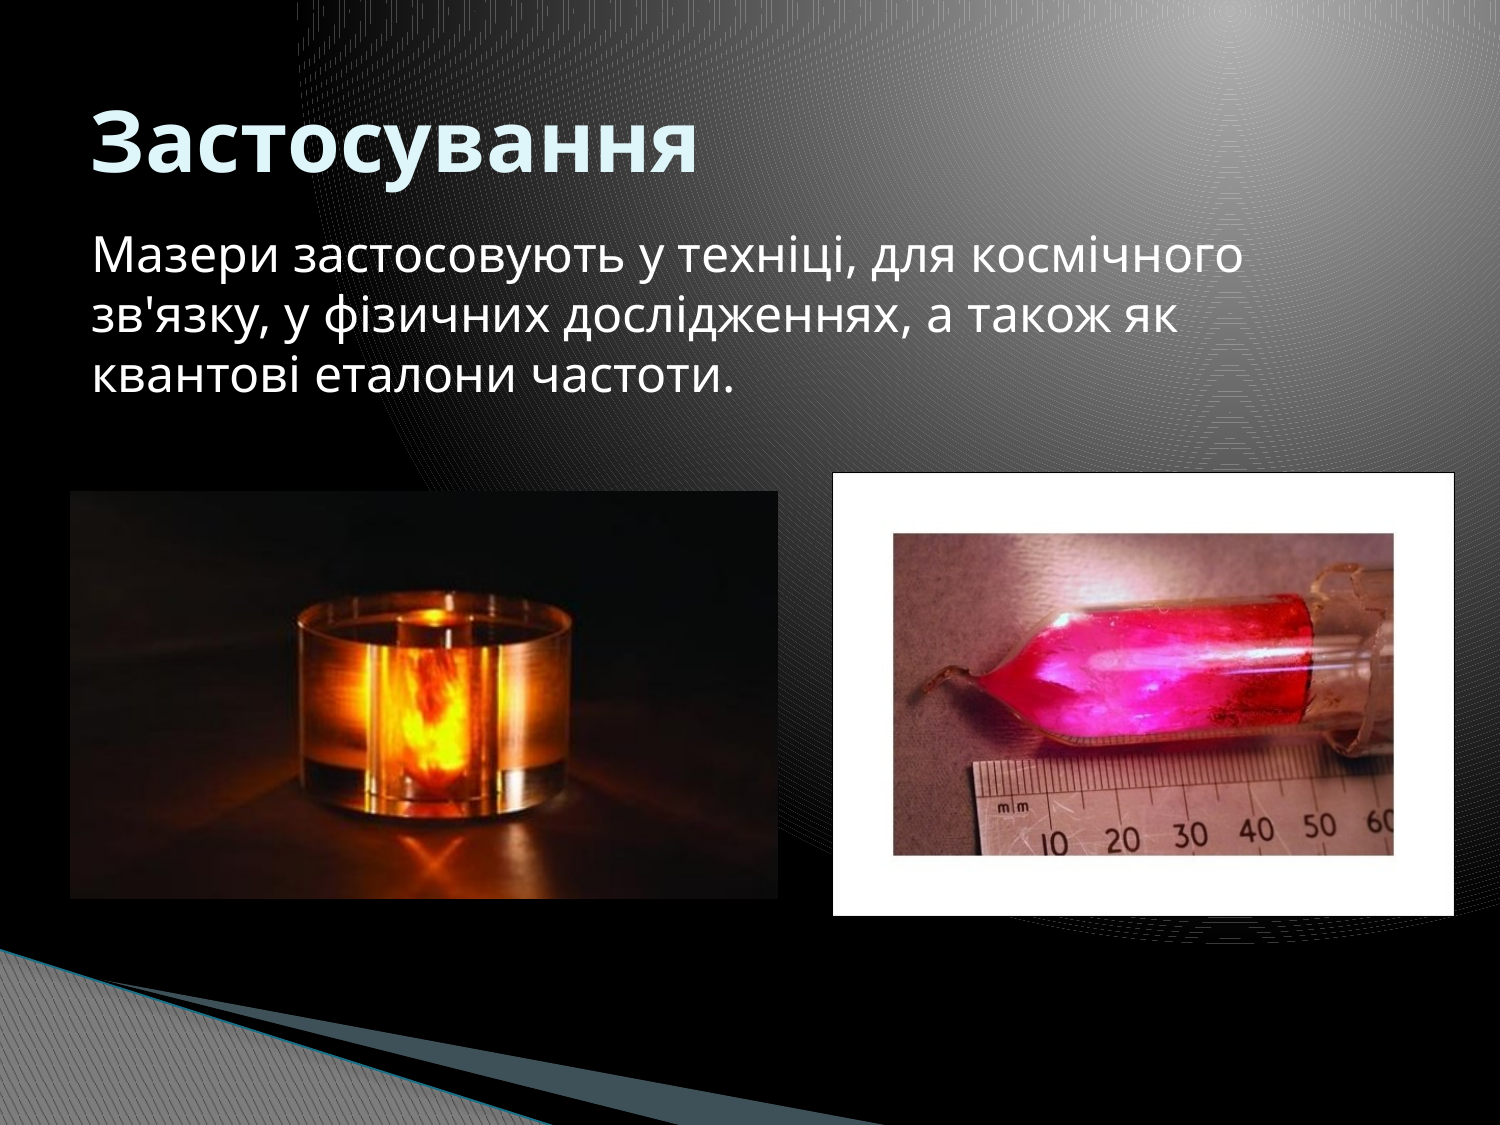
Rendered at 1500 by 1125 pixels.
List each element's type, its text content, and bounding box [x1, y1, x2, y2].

picture [832, 472, 1456, 918]
picture [0, 952, 543, 1125]
picture [70, 491, 778, 899]
title Застосування [75, 45, 1425, 233]
text_box Мазери застосовують у техніці, для космічного зв'язку, у фізичних дослідженнях, а також як квантові еталони частоти. [76, 215, 1376, 410]
